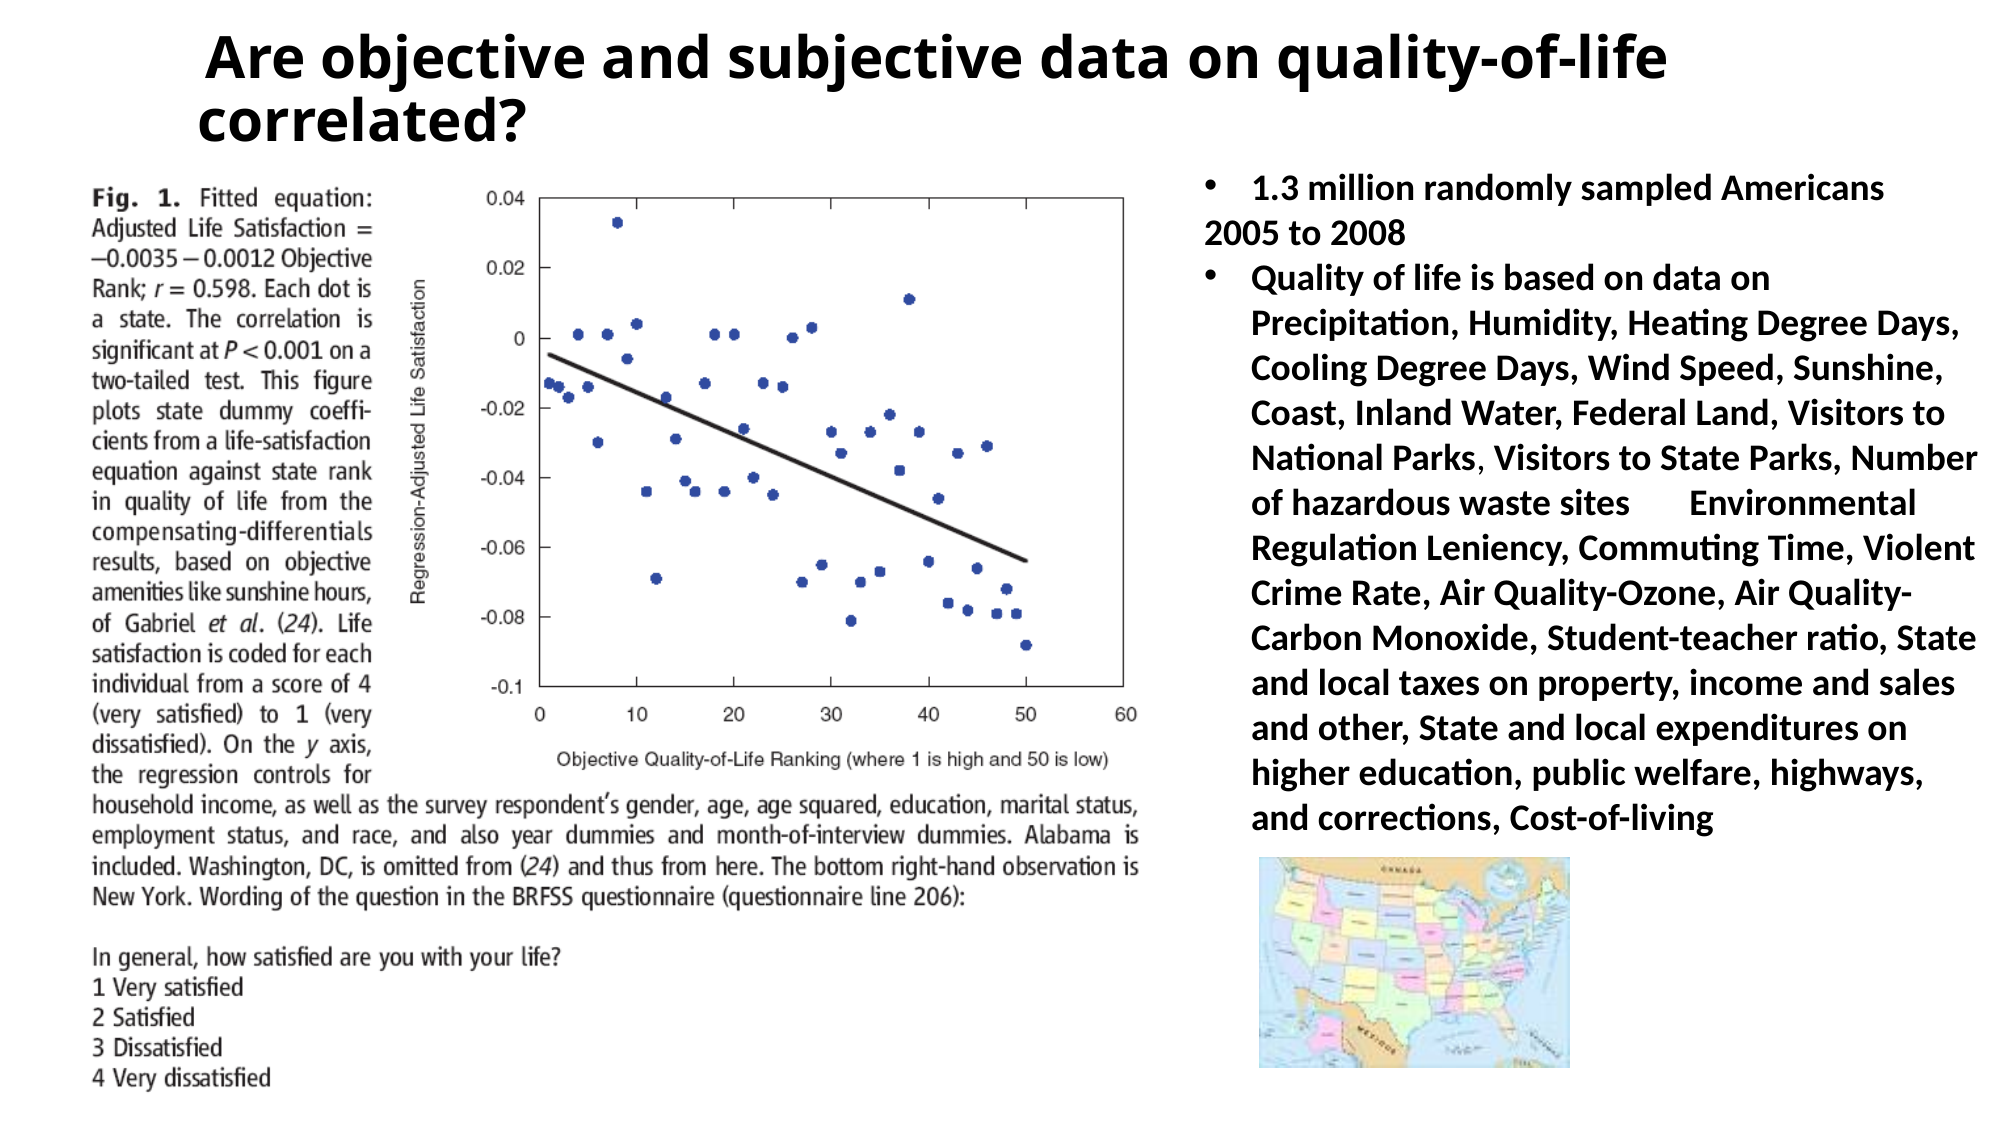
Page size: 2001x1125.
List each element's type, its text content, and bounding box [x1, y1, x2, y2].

picture [1259, 857, 1570, 1068]
picture [72, 183, 1153, 1105]
text_box 1.3 million randomly sampled Americans 2005 to 2008 Quality of life is based on data on Precipitation, Humidity, Heating Degree Days, Cooling Degree Days, Wind Speed, Sunshine, Coast, Inland Water, Federal Land, Visitors to National Parks, Visitors to State Parks, Number of hazardous waste sites Environmental Regulation Leniency, Commuting Time, Violent Crime Rate, Air Quality-Ozone, Air Quality-Carbon Monoxide, Student-teacher ratio, State and local taxes on property, income and sales and other, State and local expenditures on higher education, public welfare, highways, and corrections, Cost-of-living [1189, 155, 2000, 926]
list Are objective and subjective data on quality-of-life correlated? [145, 20, 1855, 175]
